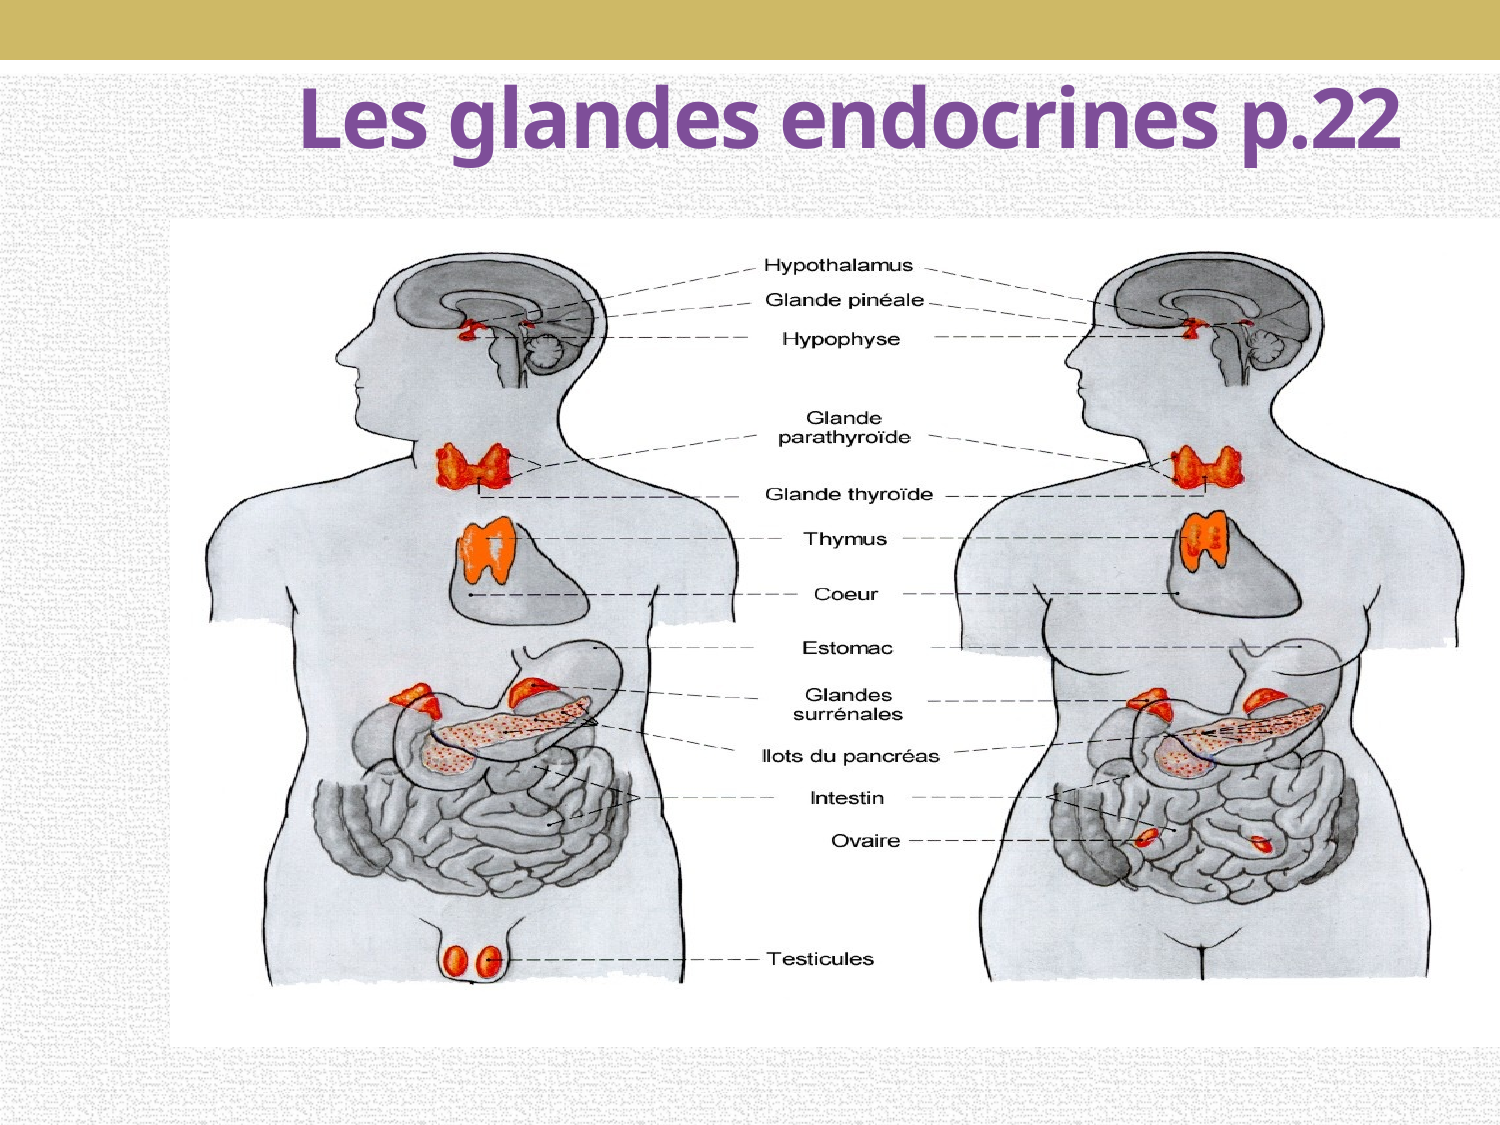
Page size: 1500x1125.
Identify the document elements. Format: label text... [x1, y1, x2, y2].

title Les glandes endocrines p.22 [235, 45, 1466, 185]
picture [170, 219, 1500, 1047]
